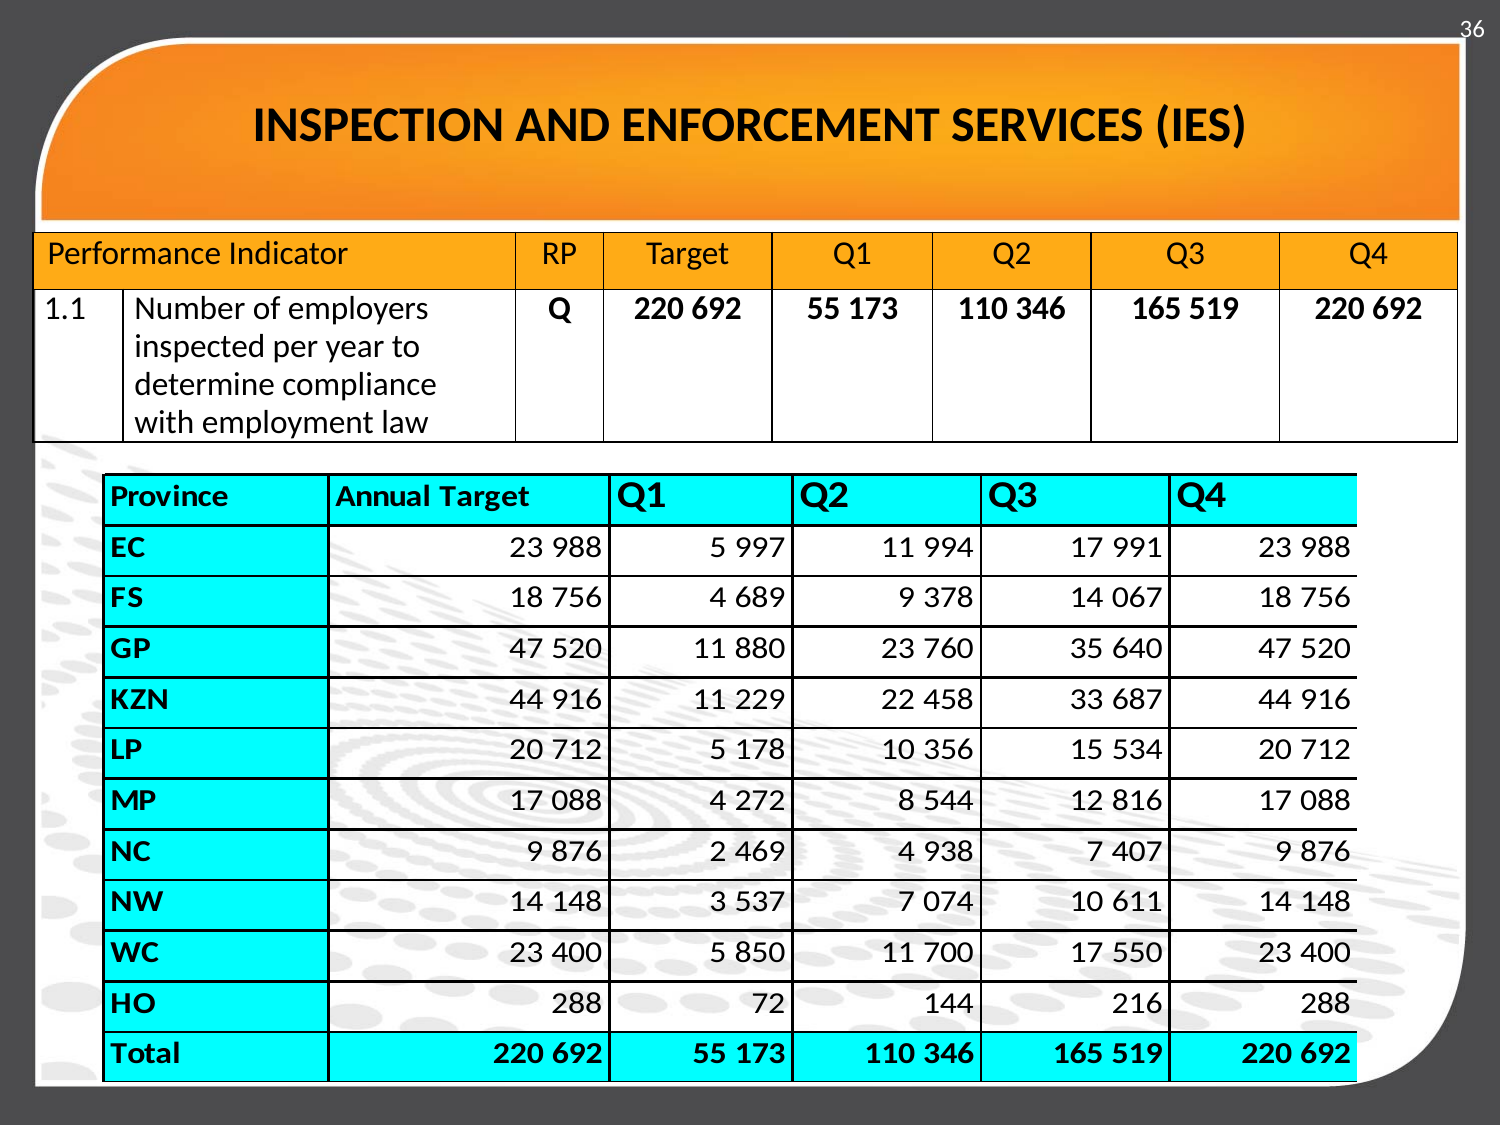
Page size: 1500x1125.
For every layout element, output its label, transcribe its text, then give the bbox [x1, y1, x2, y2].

table_cell Number of employers inspected per year to determine compliance with employment law [124, 290, 515, 441]
title INSPECTION AND ENFORCEMENT SERVICES (IES) [75, 27, 1425, 216]
table_header Q2 [933, 233, 1090, 289]
table_header Q3 [1092, 233, 1279, 289]
table_cell 110 346 [933, 290, 1090, 441]
slide_number 36 [1149, 0, 1500, 58]
table_header Q4 [1280, 233, 1457, 289]
table_cell 1.1 [34, 290, 122, 441]
table_header Performance Indicator [34, 233, 515, 289]
table_cell 220 692 [604, 290, 771, 441]
table_cell 220 692 [1280, 290, 1457, 441]
table_header Target [604, 233, 771, 289]
table_cell 55 173 [773, 290, 932, 441]
table_header Q1 [773, 233, 932, 289]
table_header RP [516, 233, 603, 289]
table_cell 165 519 [1092, 290, 1279, 441]
picture [0, 0, 1500, 1125]
table_cell Q [516, 290, 603, 441]
